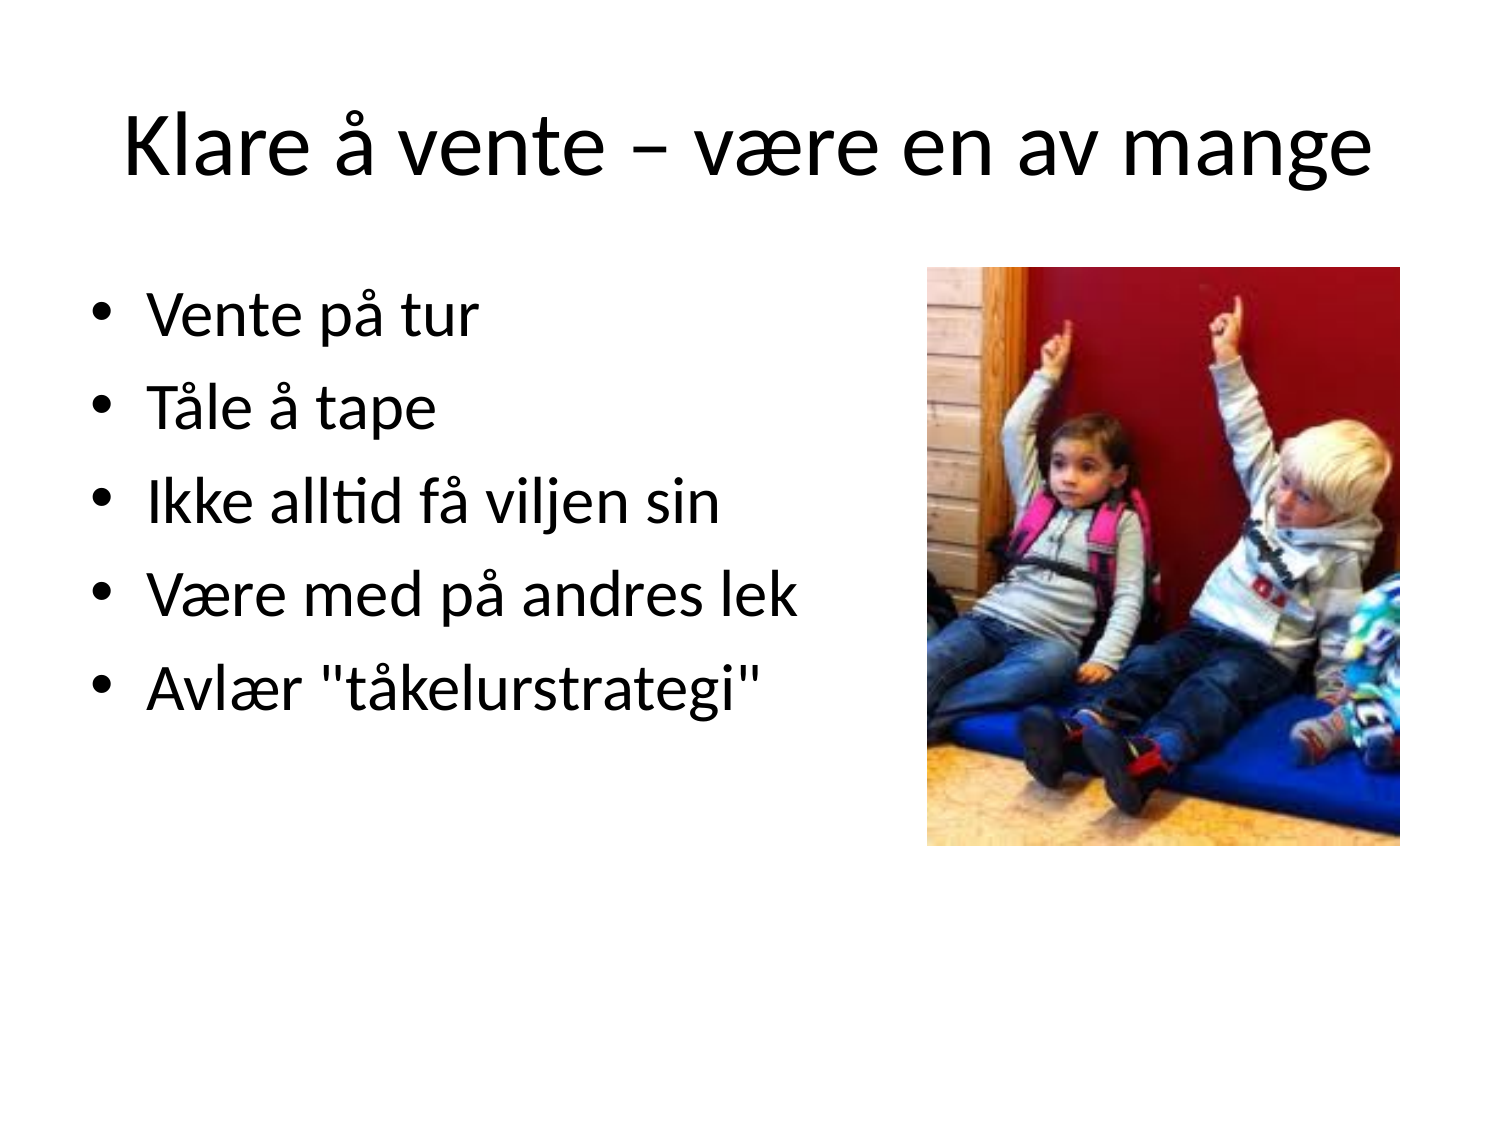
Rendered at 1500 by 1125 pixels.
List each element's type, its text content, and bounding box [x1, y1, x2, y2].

picture [926, 266, 1400, 847]
list Vente på tur Tåle å tape Ikke alltid få viljen sin Være med på andres lek Avlær "tåkelurstrategi" [75, 262, 1425, 1005]
title Klare å vente – være en av mange [75, 45, 1425, 233]
